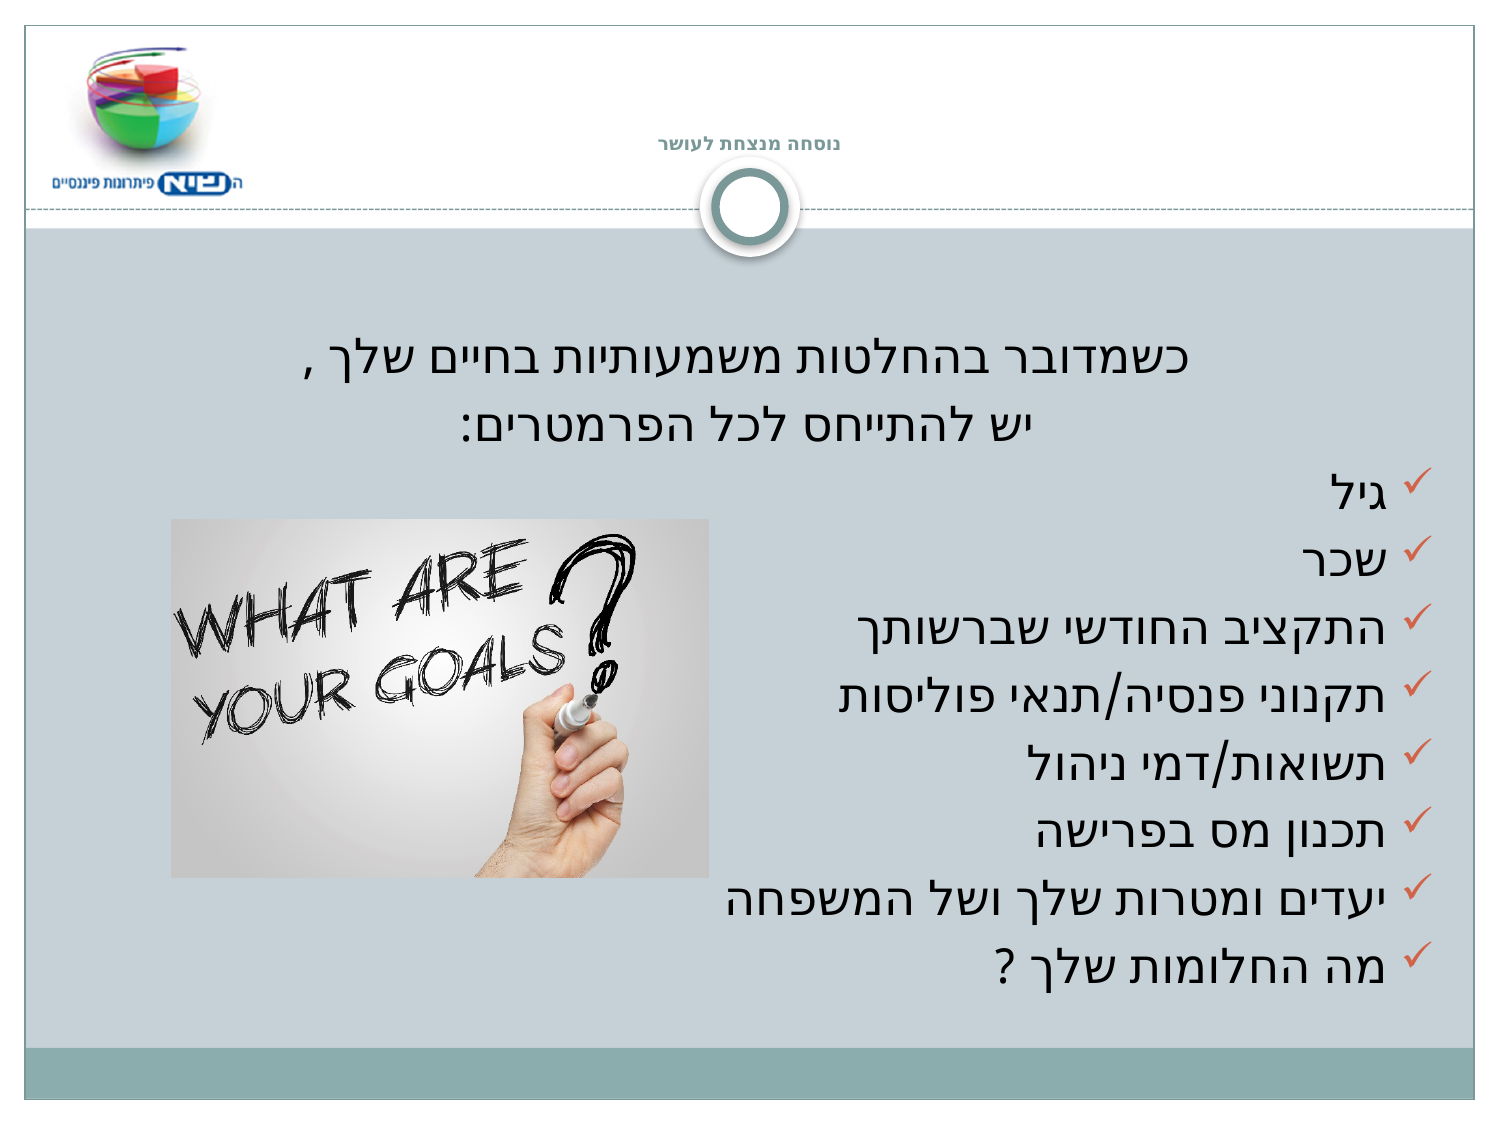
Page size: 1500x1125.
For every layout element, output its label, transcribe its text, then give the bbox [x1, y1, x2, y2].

picture [170, 519, 709, 878]
picture [40, 30, 255, 206]
list כשמדובר בהחלטות משמעותיות בחיים שלך , יש להתייחס לכל הפרמטרים: גיל שכר התקציב החודשי שברשותך תקנוני פנסיה/תנאי פוליסות תשואות/דמי ניהול תכנון מס בפרישה יעדים ומטרות שלך ושל המשפחה מה החלומות שלך ? [49, 250, 1445, 1001]
title נוסחה מנצחת לעושר [260, 37, 1450, 162]
